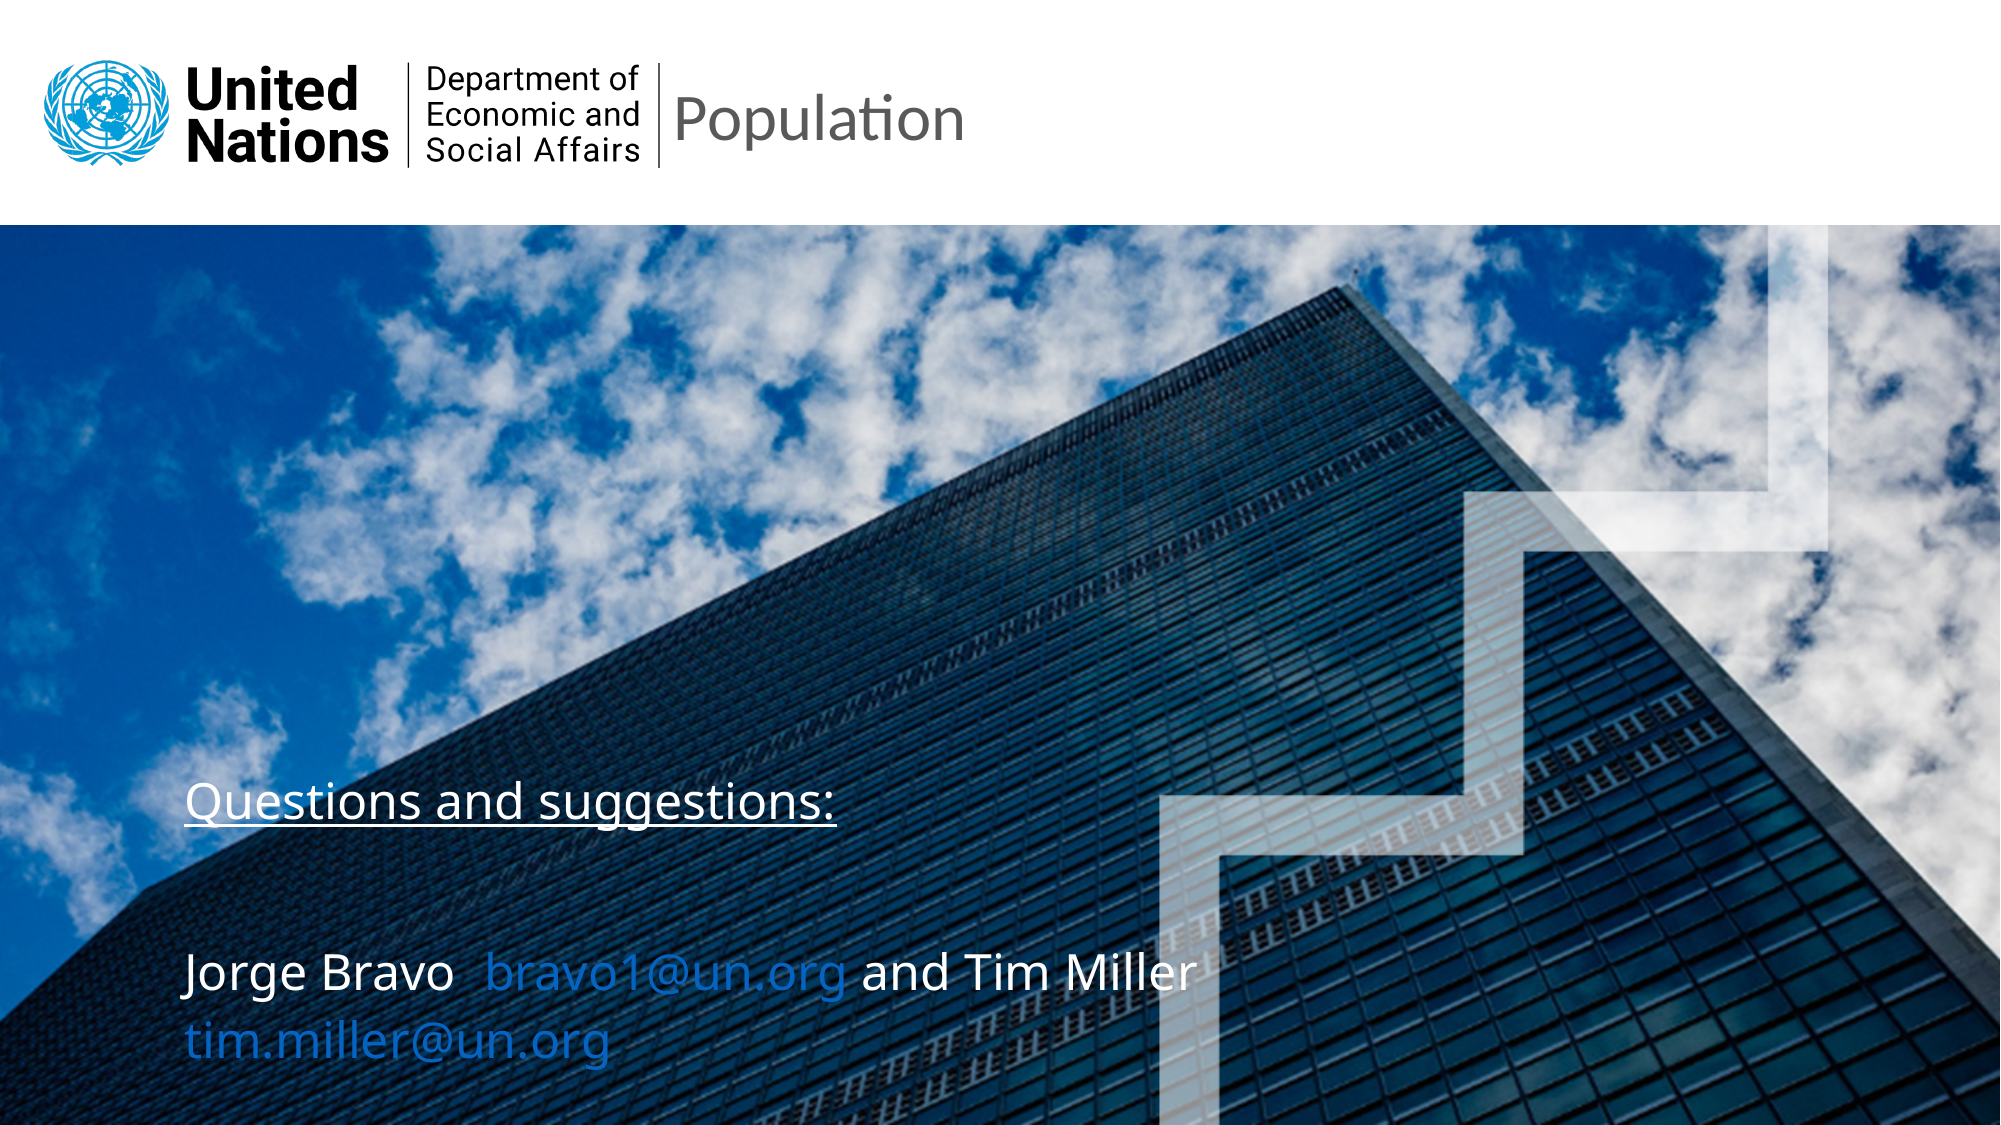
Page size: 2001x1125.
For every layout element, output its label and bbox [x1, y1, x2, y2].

text_box [44, 60, 1047, 168]
picture [0, 225, 2000, 1125]
picture [1134, 1111, 1143, 1116]
